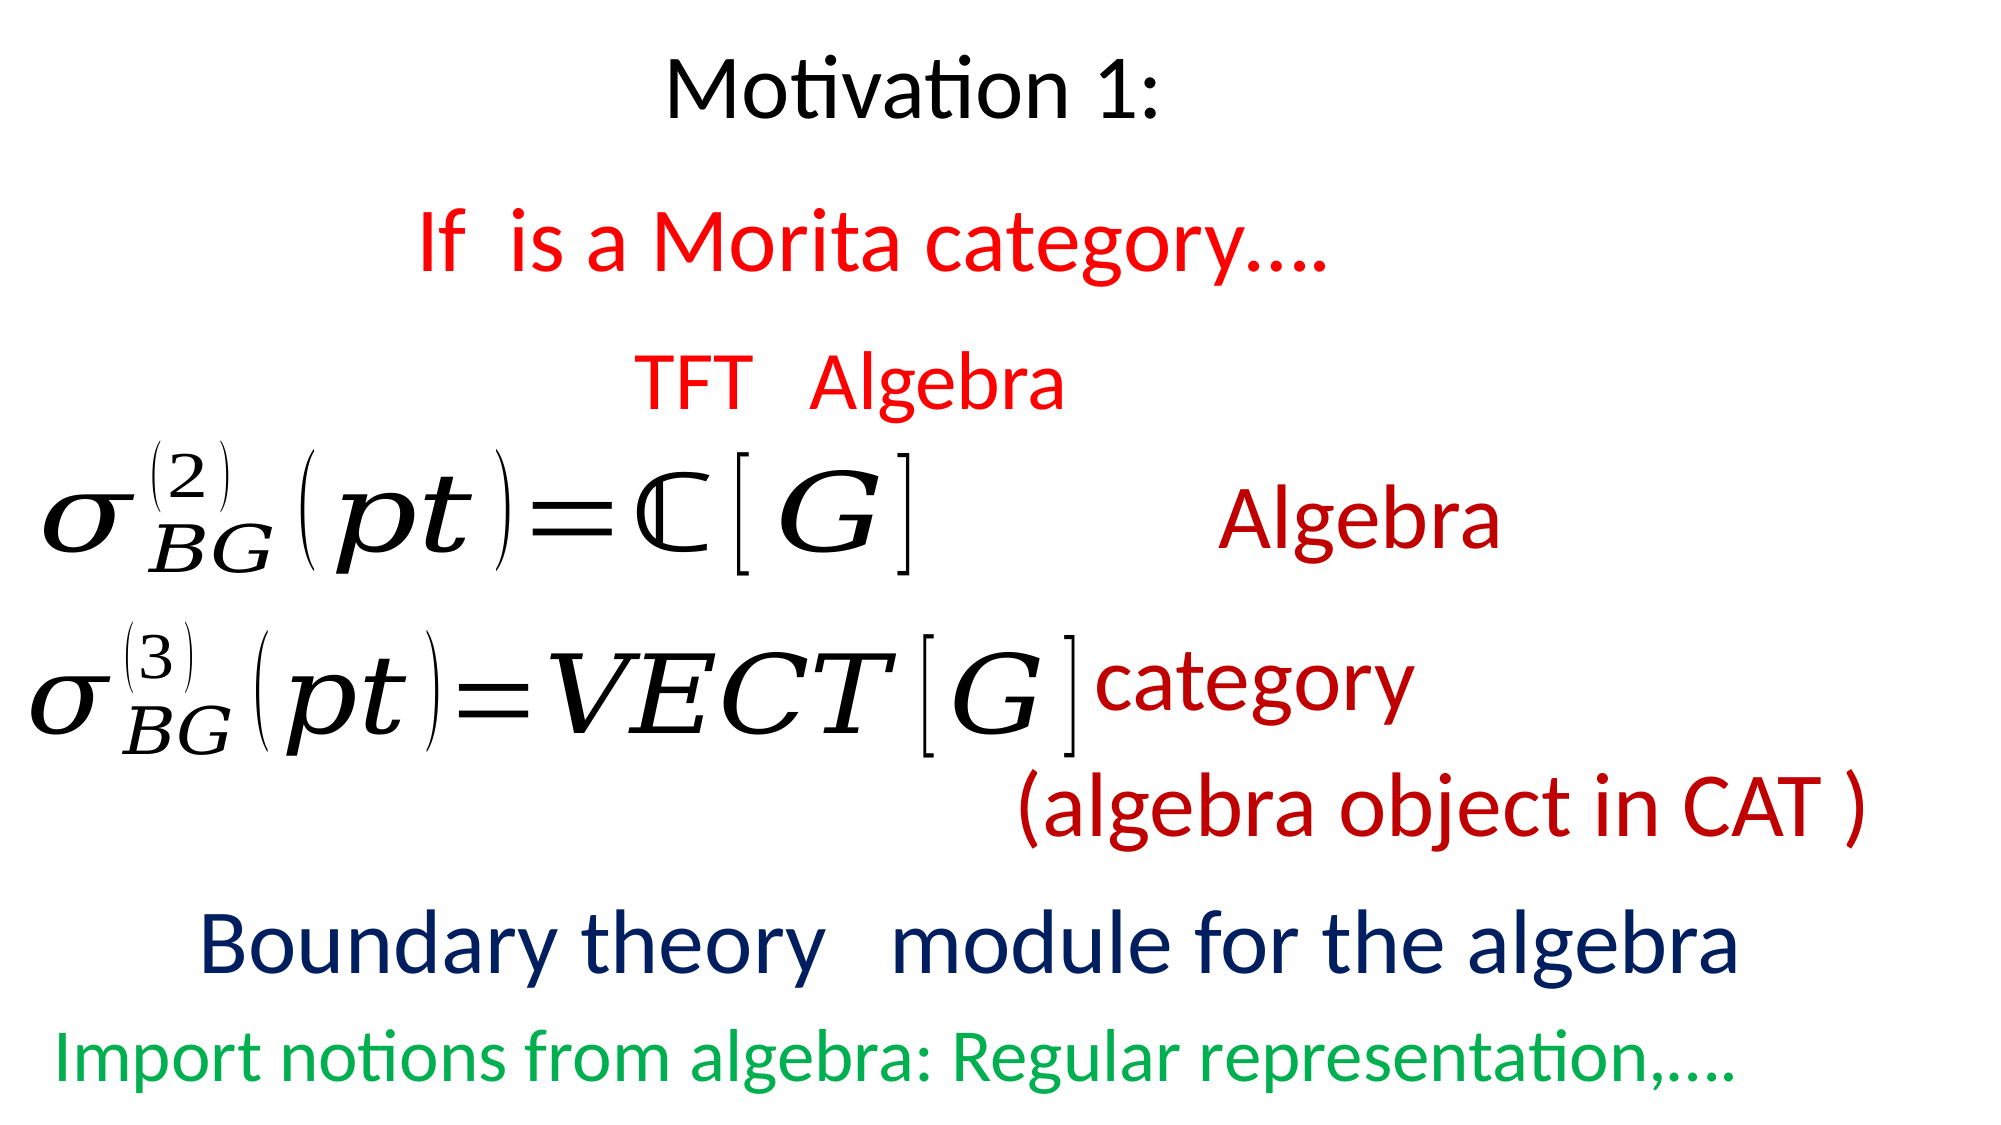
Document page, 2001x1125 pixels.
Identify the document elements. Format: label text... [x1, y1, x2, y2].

text_box Motivation 1: [648, 19, 1232, 145]
text_box Algebra [1203, 449, 1539, 574]
text_box (algebra object in CAT ) [999, 737, 2000, 863]
